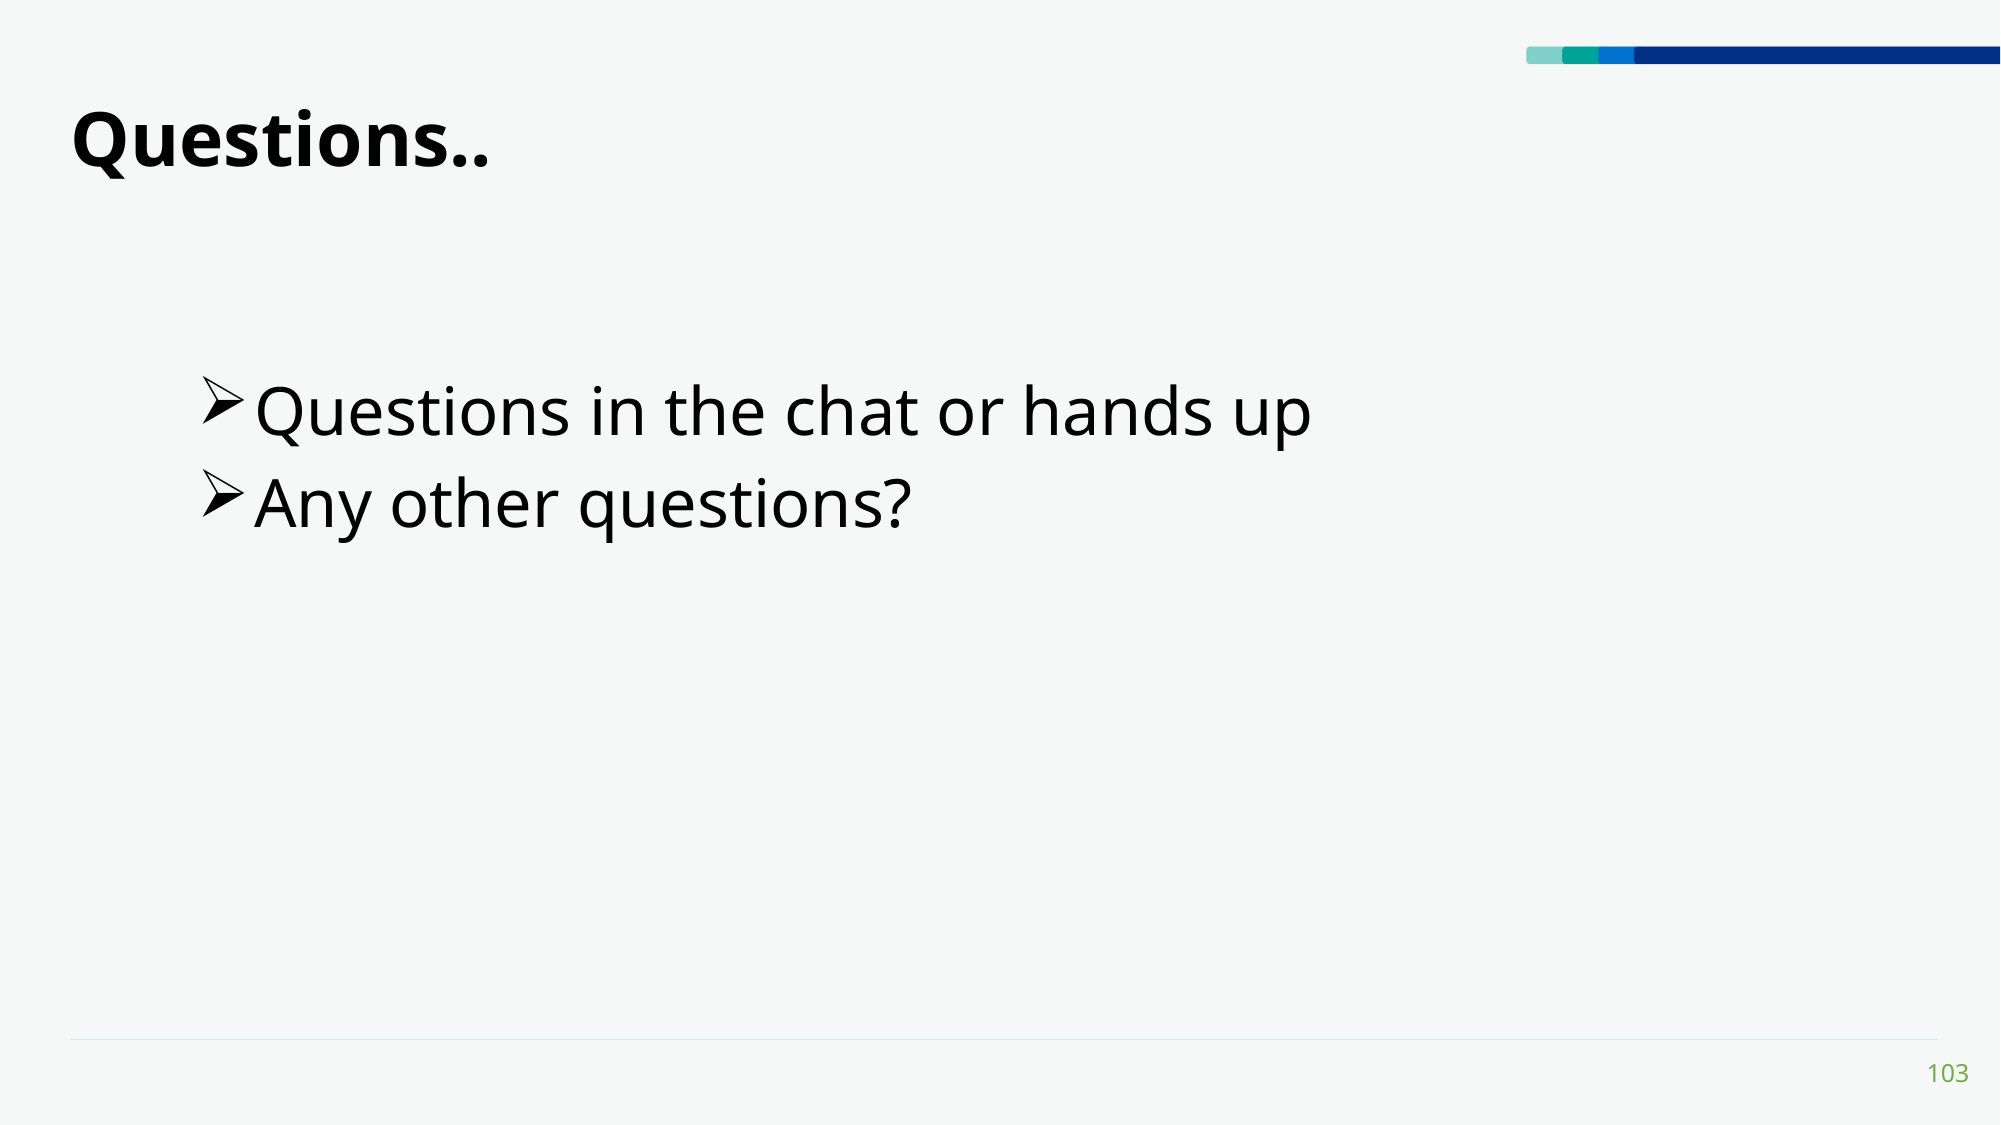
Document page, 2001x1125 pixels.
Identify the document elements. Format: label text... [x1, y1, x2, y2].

picture [1513, 41, 2001, 71]
text_box Questions in the chat or hands up Any other questions? [197, 368, 1802, 933]
title Questions.. [70, 70, 1942, 213]
